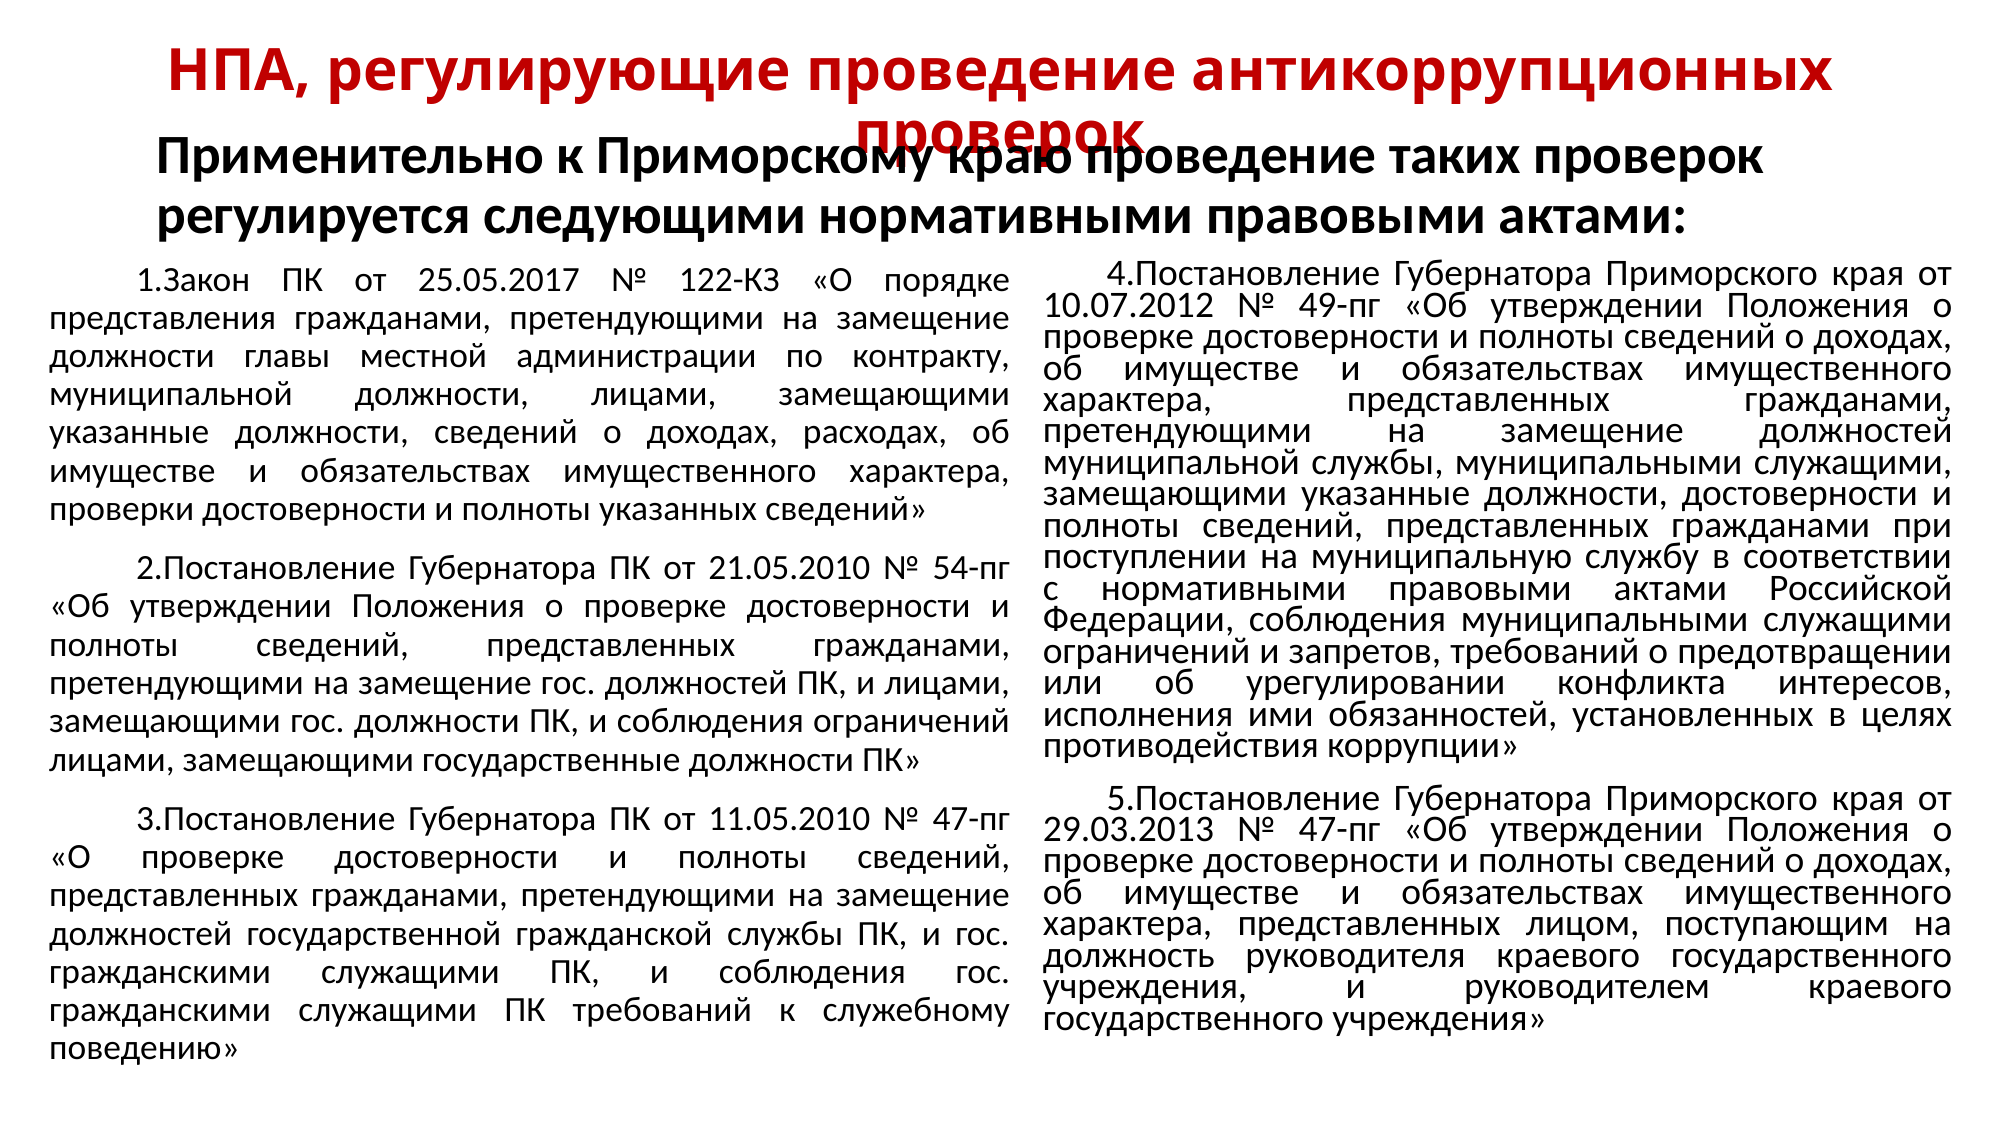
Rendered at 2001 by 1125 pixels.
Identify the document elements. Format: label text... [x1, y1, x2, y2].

list Применительно к Приморскому краю проведение таких проверок регулируется следующими нормативными правовыми актами: [141, 117, 1935, 252]
list Закон ПК от 25.05.2017 № 122-КЗ «О порядке представления гражданами, претендующими на замещение должности главы местной администрации по контракту, муниципальной должности, лицами, замещающими указанные должности, сведений о доходах, расходах, об имуществе и обязательствах имущественного характера, проверки достоверности и полноты указанных сведений» Постановление Губернатора ПК от 21.05.2010 № 54-пг «Об утверждении Положения о проверке достоверности и полноты сведений, представленных гражданами, претендующими на замещение гос. должностей ПК, и лицами, замещающими гос. должности ПК, и соблюдения ограничений лицами, замещающими государственные должности ПК» Постановление Губернатора ПК от 11.05.2010 № 47-пг «О проверке достоверности и полноты сведений, представленных гражданами, претендующими на замещение должностей государственной гражданской службы ПК, и гос. гражданскими служащими ПК, и соблюдения гос. гражданскими служащими ПК требований к служебному поведению» [32, 252, 1025, 1093]
list Постановление Губернатора Приморского края от 10.07.2012 № 49-пг «Об утверждении Положения о проверке достоверности и полноты сведений о доходах, об имуществе и обязательствах имущественного характера, представленных гражданами, претендующими на замещение должностей муниципальной службы, муниципальными служащими, замещающими указанные должности, достоверности и полноты сведений, представленных гражданами при поступлении на муниципальную службу в соответствии с нормативными правовыми актами Российской Федерации, соблюдения муниципальными служащими ограничений и запретов, требований о предотвращении или об урегулировании конфликта интересов, исполнения ими обязанностей, установленных в целях противодействия коррупции» Постановление Губернатора Приморского края от 29.03.2013 № 47-пг «Об утверждении Положения о проверке достоверности и полноты сведений о доходах, об имуществе и обязательствах имущественного характера, представленных лицом, поступающим на должность руководителя краевого государственного учреждения, и руководителем краевого государственного учреждения» [1025, 252, 1968, 1093]
title НПА, регулирующие проведение антикоррупционных проверок [137, 32, 1863, 118]
